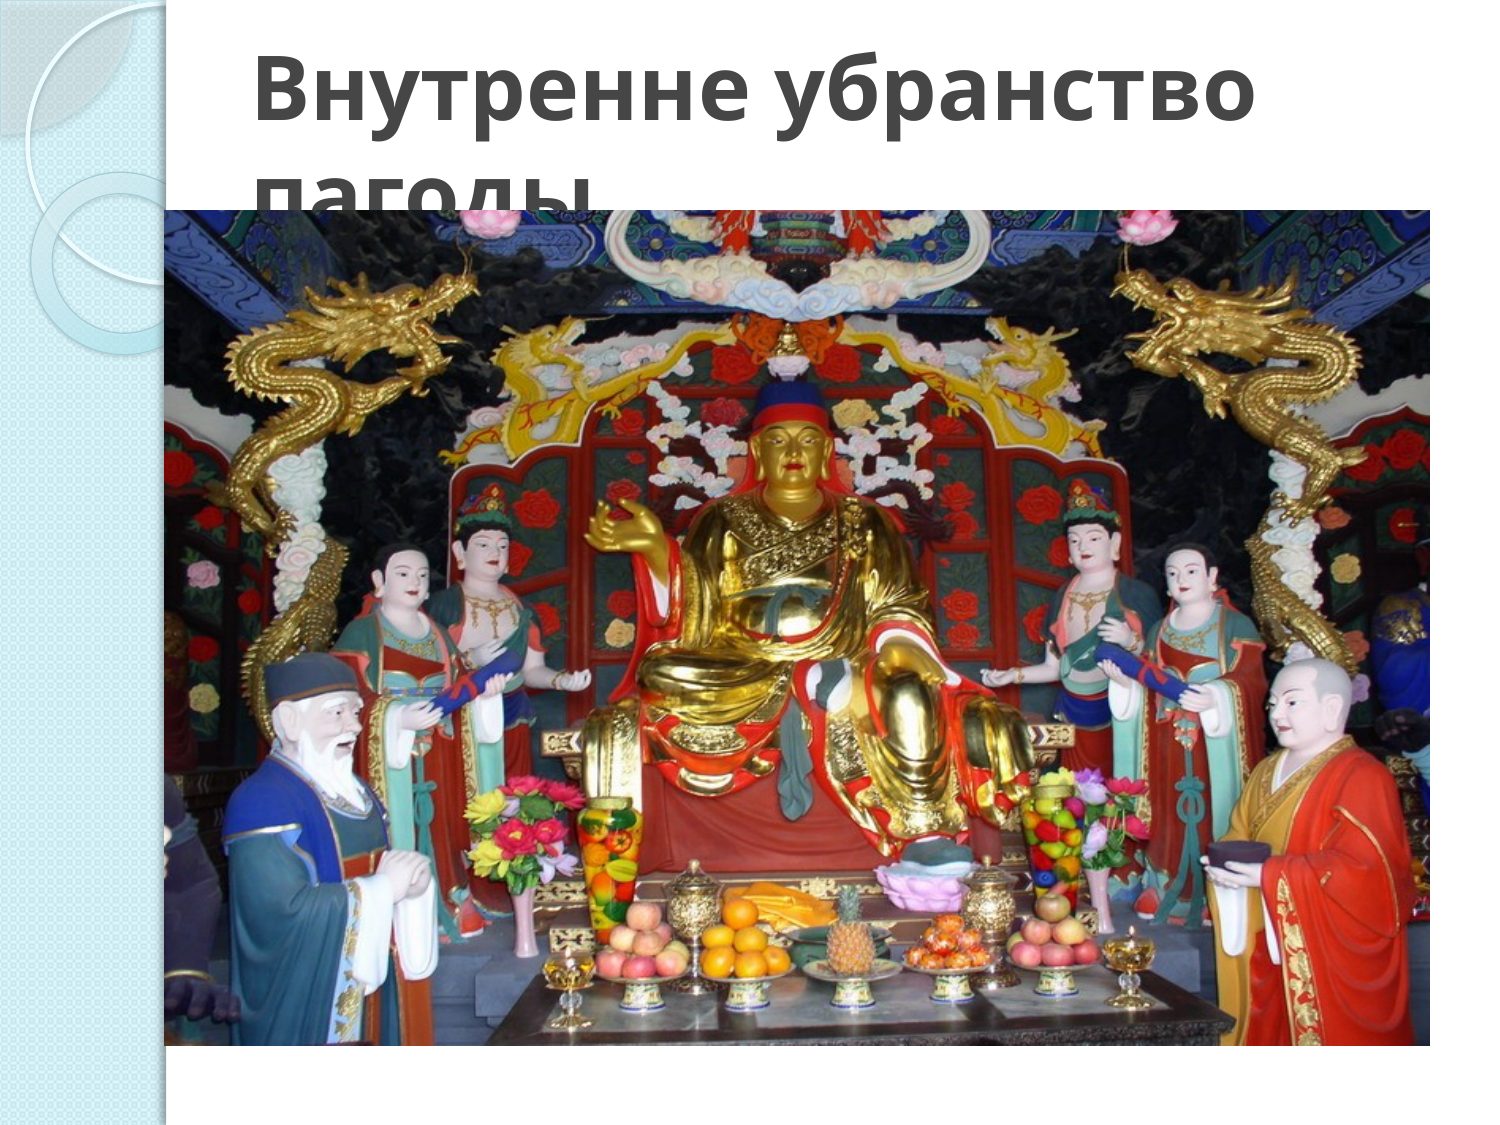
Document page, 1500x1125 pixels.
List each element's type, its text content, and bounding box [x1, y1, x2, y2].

title Внутренне убранство пагоды [235, 45, 1466, 233]
picture [163, 210, 1430, 1047]
